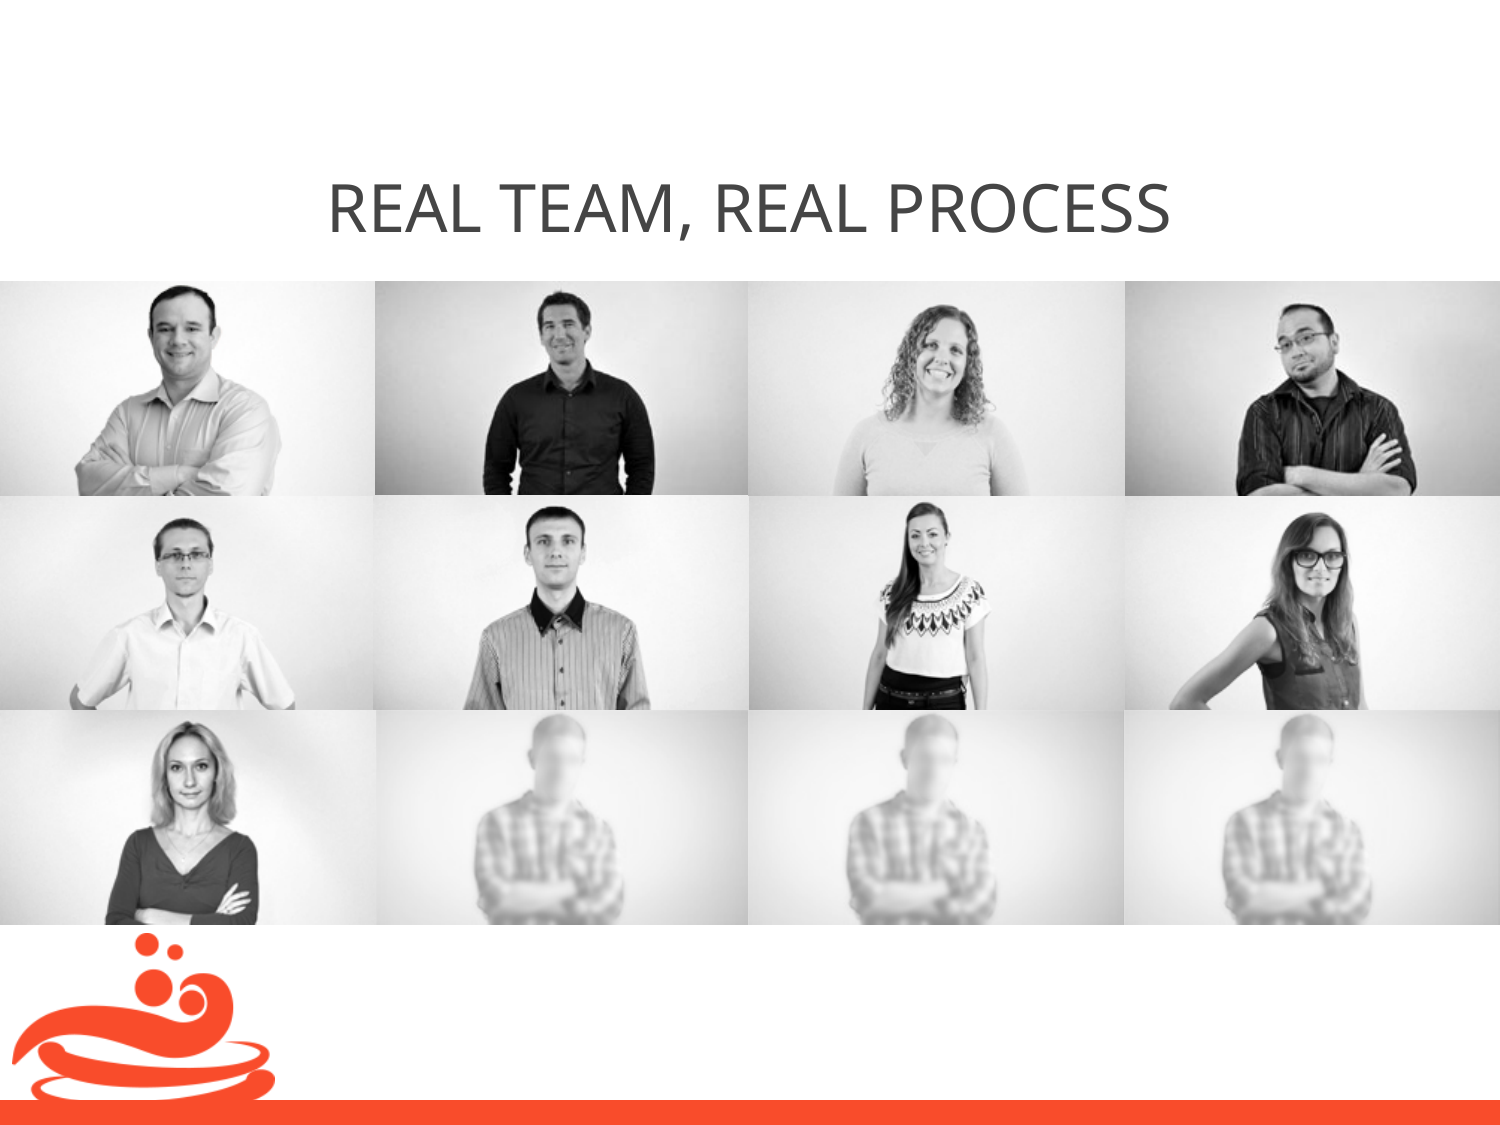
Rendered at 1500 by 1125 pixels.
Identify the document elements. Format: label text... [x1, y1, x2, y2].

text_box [0, 281, 1500, 926]
picture [12, 933, 275, 1100]
title REAL TEAM, REAL PROCESS [75, 112, 1425, 279]
